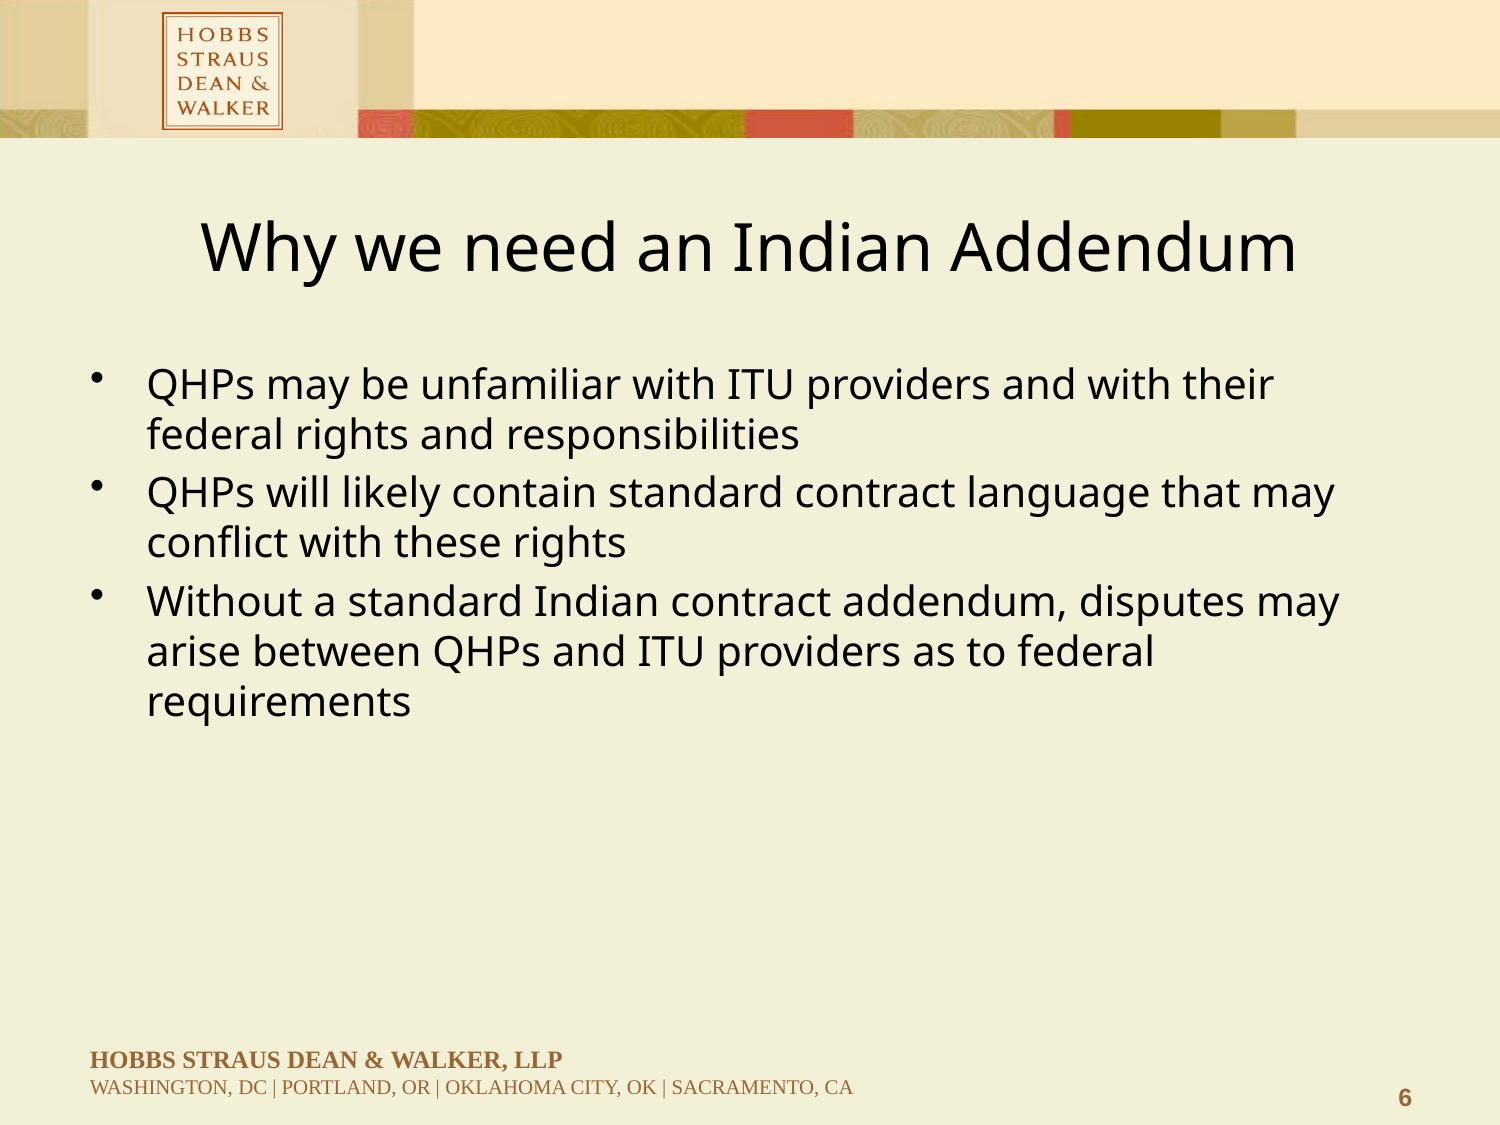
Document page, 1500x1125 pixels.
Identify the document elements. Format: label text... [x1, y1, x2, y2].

list QHPs may be unfamiliar with ITU providers and with their federal rights and responsibilities QHPs will likely contain standard contract language that may conflict with these rights Without a standard Indian contract addendum, disputes may arise between QHPs and ITU providers as to federal requirements [74, 349, 1426, 1026]
picture [0, 0, 1500, 138]
title Why we need an Indian Addendum [74, 187, 1426, 303]
